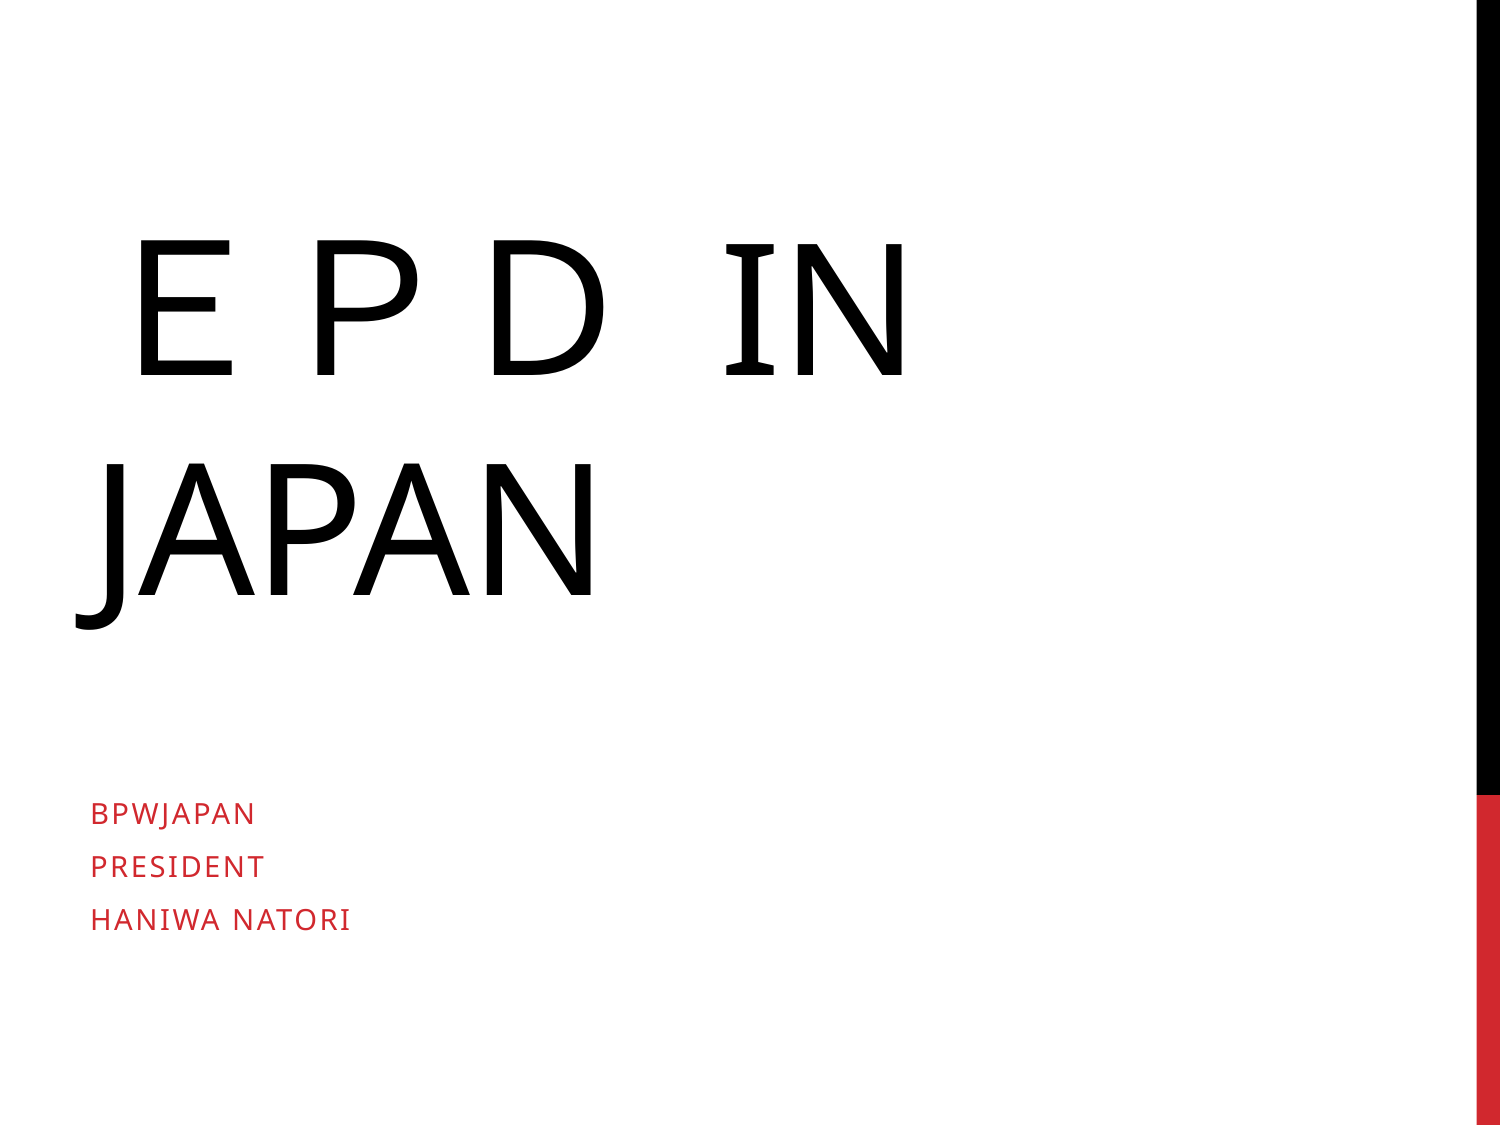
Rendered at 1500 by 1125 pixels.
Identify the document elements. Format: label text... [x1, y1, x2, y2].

title ＥＰＤ in JAPAN [75, 37, 1350, 788]
subtitle BPWJAPAN President Haniwa NATORI [75, 787, 1200, 938]
